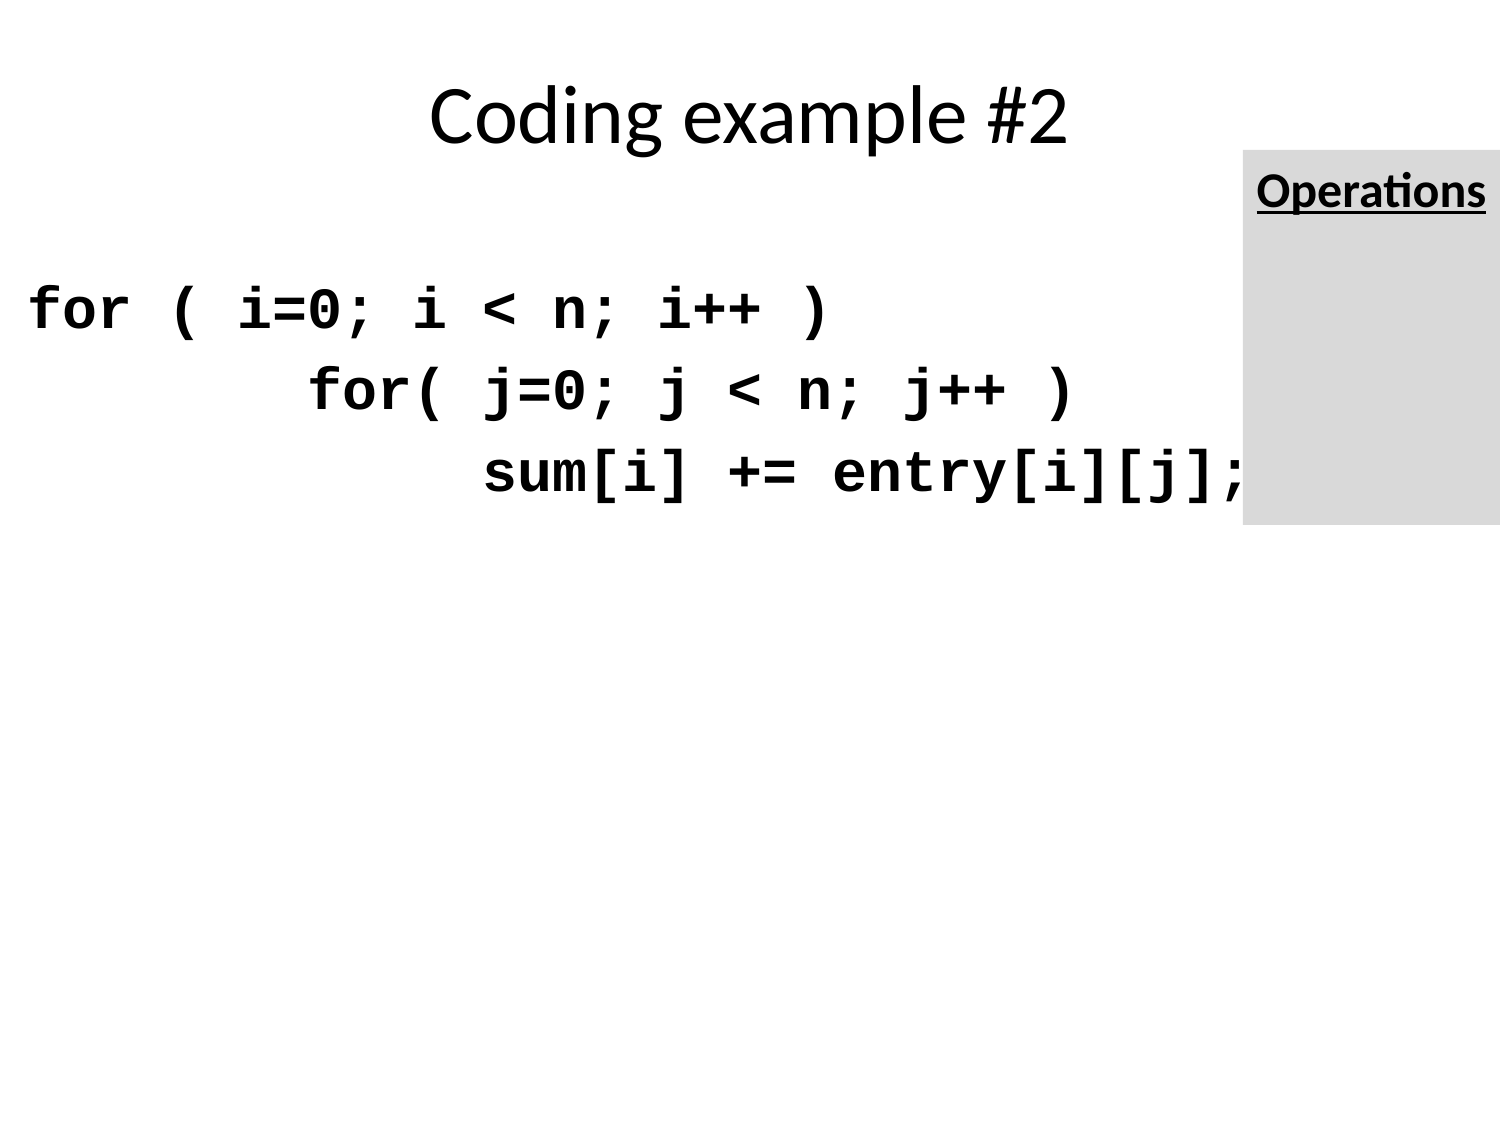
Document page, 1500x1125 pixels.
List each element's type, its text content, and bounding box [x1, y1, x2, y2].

list for ( i=0; i < n; i++ ) for( j=0; j < n; j++ ) sum[i] += entry[i][j]; [12, 262, 1300, 1005]
text_box Operations [1242, 149, 1500, 525]
title Coding example #2 [75, 45, 1425, 175]
